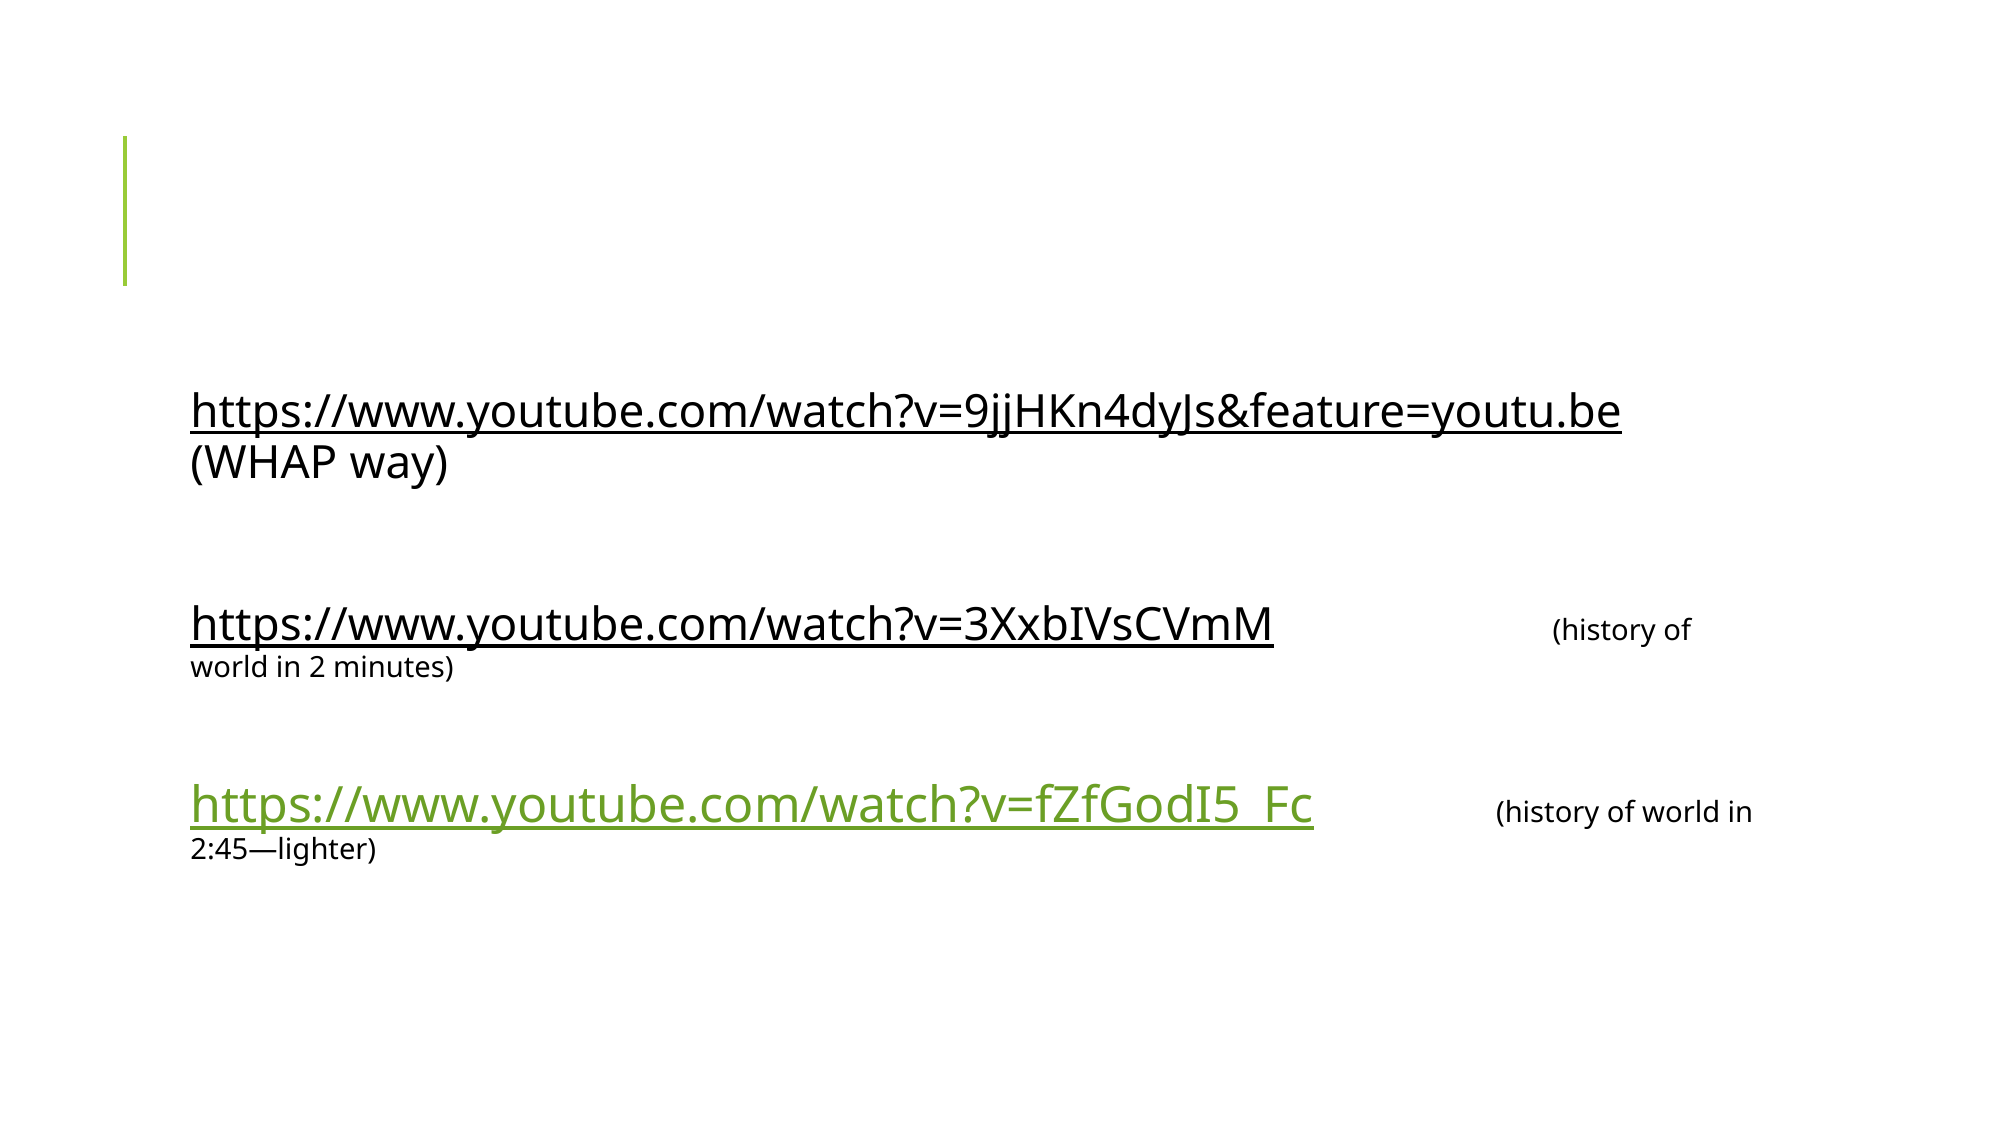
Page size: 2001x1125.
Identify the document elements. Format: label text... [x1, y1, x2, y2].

list https://www.youtube.com/watch?v=9jjHKn4dyJs&feature=youtu.be (WHAP way) https://www.youtube.com/watch?v=3XxbIVsCVmM (history of world in 2 minutes) https://www.youtube.com/watch?v=fZfGodI5_Fc (history of world in 2:45—lighter) [168, 375, 1763, 1035]
